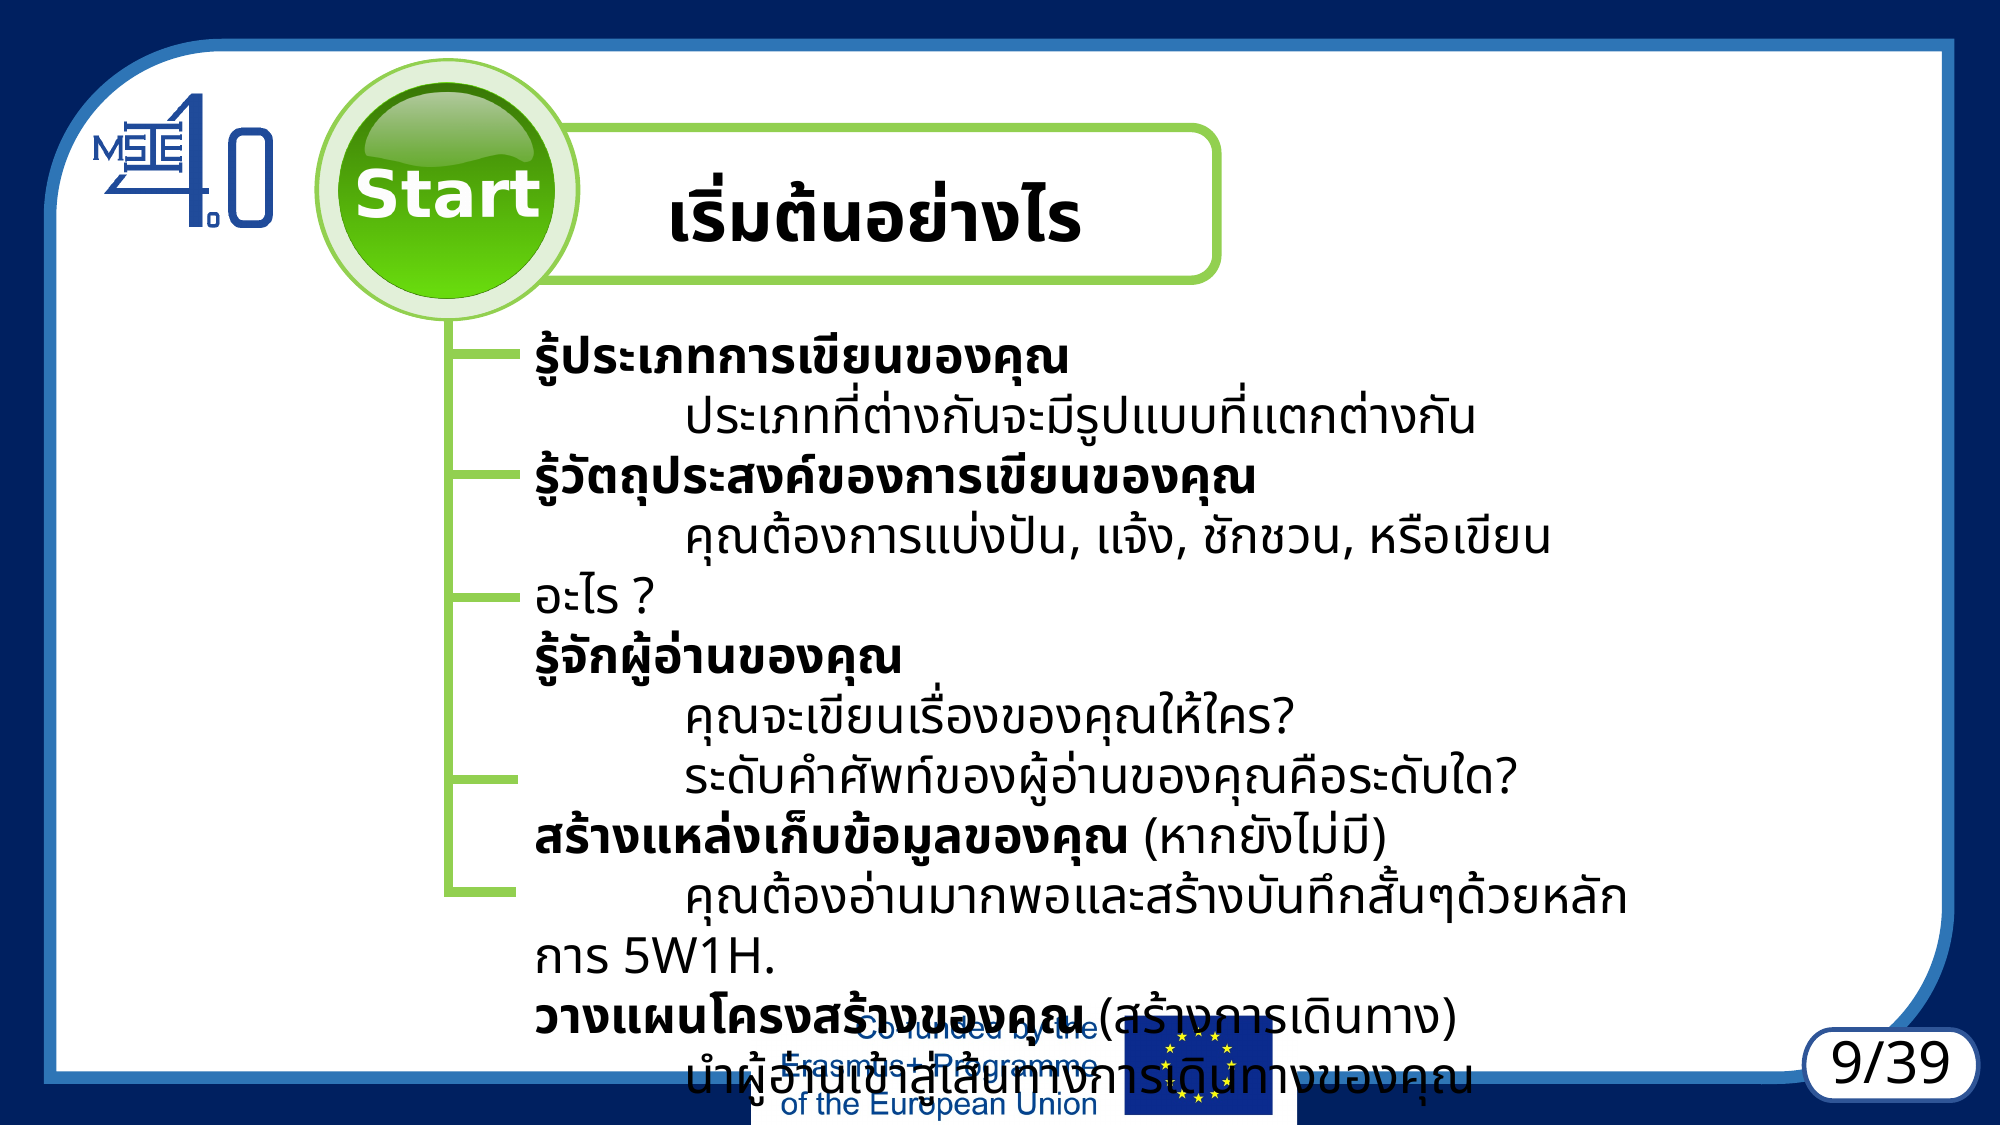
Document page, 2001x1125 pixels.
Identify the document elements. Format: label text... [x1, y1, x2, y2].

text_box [444, 315, 1683, 998]
picture [751, 1003, 1298, 1125]
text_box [315, 59, 1217, 320]
text_box 9/39 [1802, 1028, 1980, 1102]
